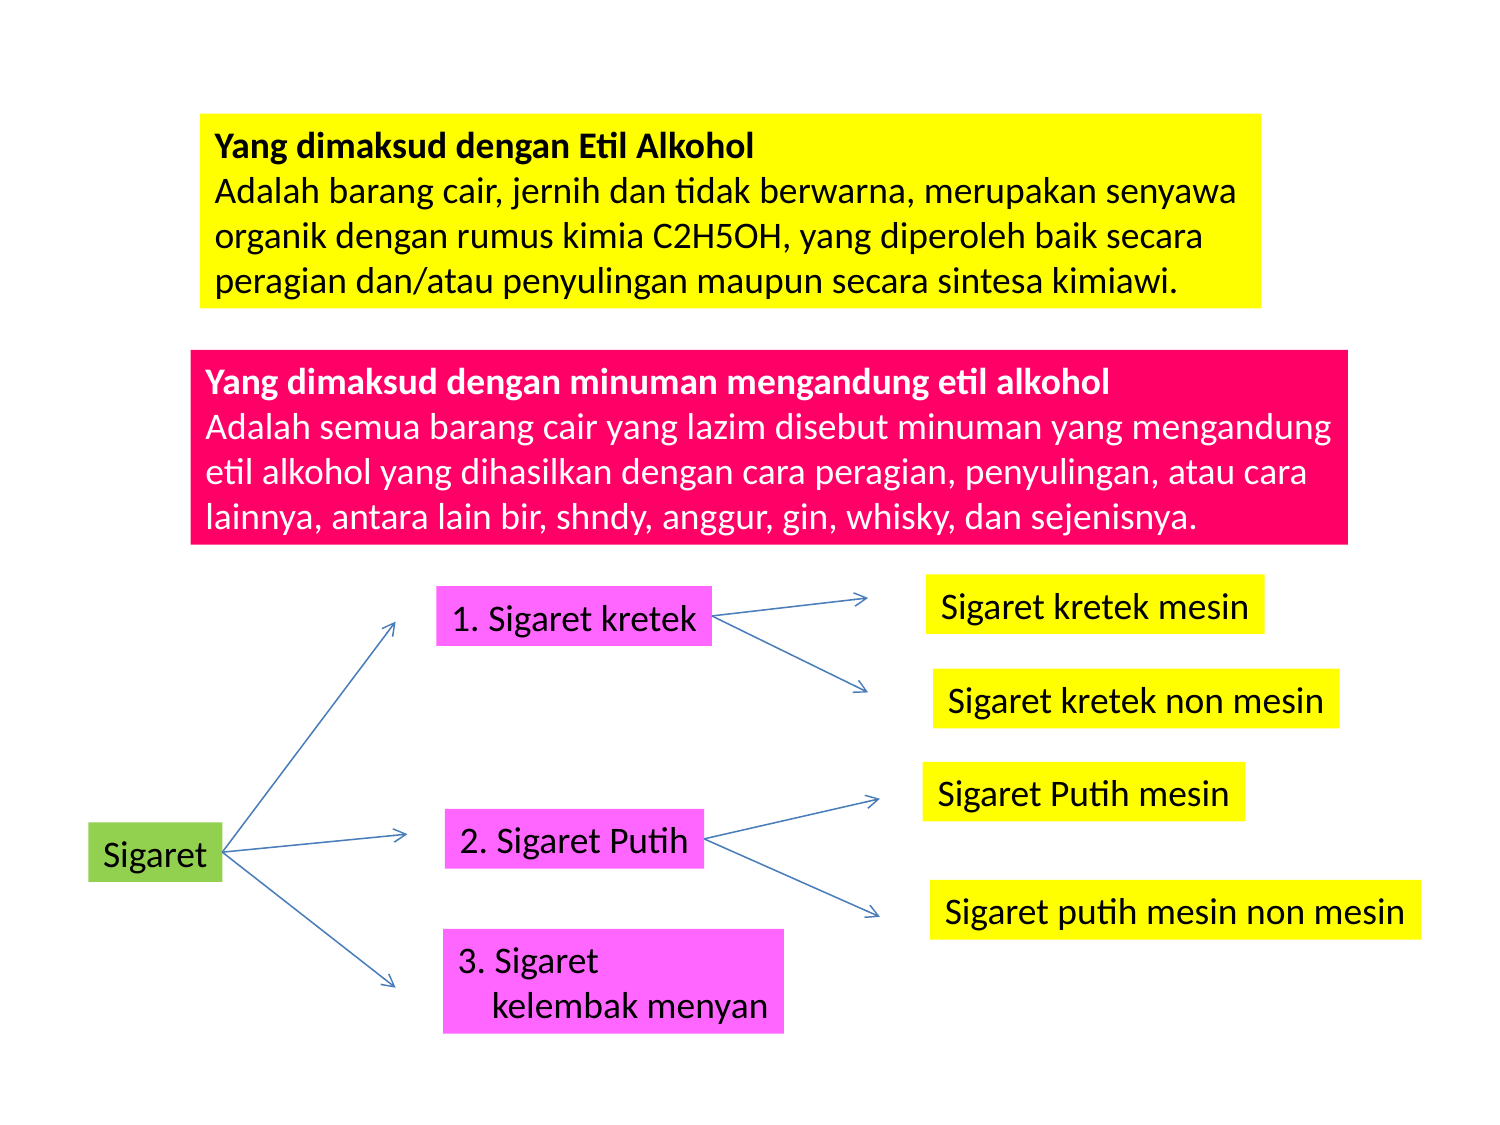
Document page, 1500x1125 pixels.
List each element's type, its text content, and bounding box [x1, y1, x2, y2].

text_box Sigaret kretek mesin [925, 574, 1265, 634]
text_box 1. Sigaret kretek [436, 586, 712, 646]
text_box Sigaret [88, 822, 223, 882]
text_box Sigaret putih mesin non mesin [930, 879, 1422, 940]
text_box Sigaret Putih mesin [922, 761, 1246, 822]
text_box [740, 597, 869, 616]
text_box Yang dimaksud dengan minuman mengandung etil alkohol Adalah semua barang cair yang lazim disebut minuman yang mengandung etil alkohol yang dihasilkan dengan cara peragian, penyulingan, atau cara lainnya, antara lain bir, shndy, anggur, gin, whisky, dan sejenisnya. [190, 349, 1348, 545]
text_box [233, 833, 408, 853]
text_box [740, 616, 869, 693]
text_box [233, 621, 396, 833]
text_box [233, 852, 396, 988]
text_box Yang dimaksud dengan Etil Alkohol Adalah barang cair, jernih dan tidak berwarna, merupakan senyawa organik dengan rumus kimia C2H5OH, yang diperoleh baik secara peragian dan/atau penyulingan maupun secara sintesa kimiawi. [199, 113, 1262, 309]
text_box Sigaret kretek non mesin [933, 668, 1340, 729]
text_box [729, 798, 881, 839]
text_box 2. Sigaret Putih [444, 808, 705, 869]
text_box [729, 839, 881, 918]
text_box 3. Sigaret kelembak menyan [443, 928, 784, 1034]
